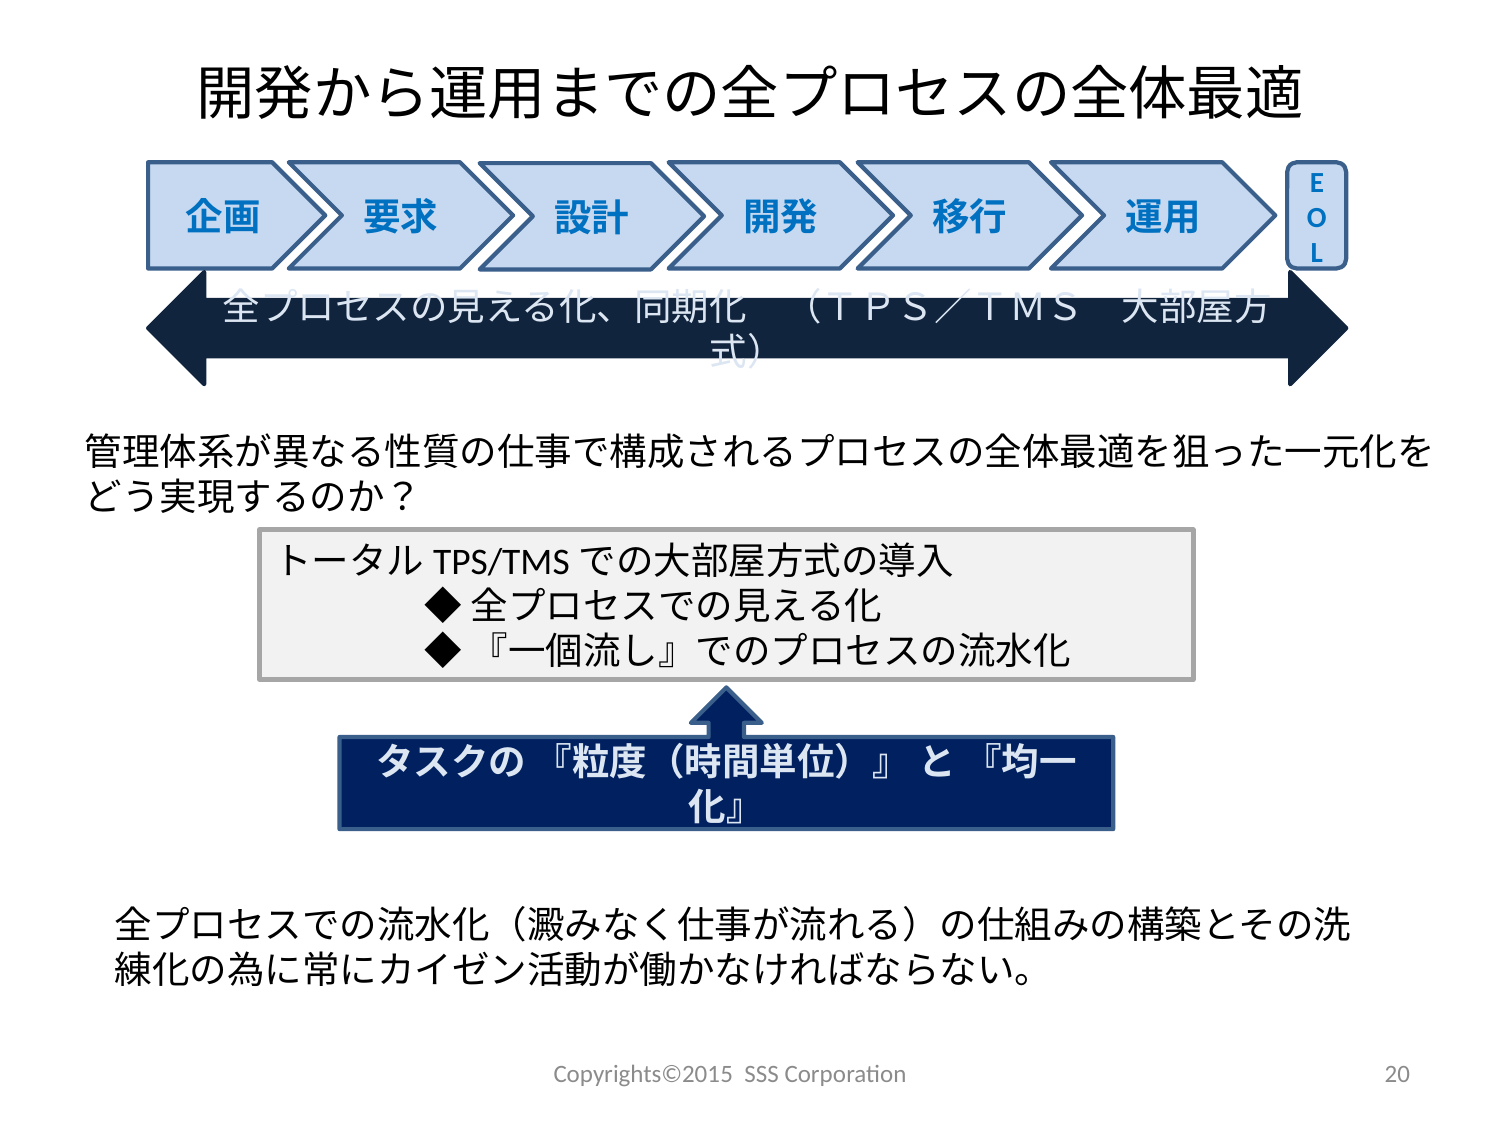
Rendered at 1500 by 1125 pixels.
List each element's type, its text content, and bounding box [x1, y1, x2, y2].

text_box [147, 162, 1347, 385]
text_box 管理体系が異なる性質の仕事で構成されるプロセスの全体最適を狙った一元化をどう実現するのか？ [70, 420, 1454, 526]
text_box 全プロセスでの流水化（澱みなく仕事が流れる）の仕組みの構築とその洗練化の為に常にカイゼン活動が働かなければならない。 [100, 893, 1395, 998]
text_box トータルTPS/TMSでの大部屋方式の導入 ◆全プロセスでの見える化 ◆『一個流し』でのプロセスの流水化 [259, 529, 1194, 680]
footer Copyrights©2015 SSS Corporation [512, 1042, 988, 1103]
title 開発から運用までの全プロセスの全体最適 [75, 45, 1425, 138]
slide_number 20 [1074, 1042, 1425, 1103]
text_box タスクの 『粒度（時間単位）』 と 『均一化』 [337, 685, 1116, 832]
